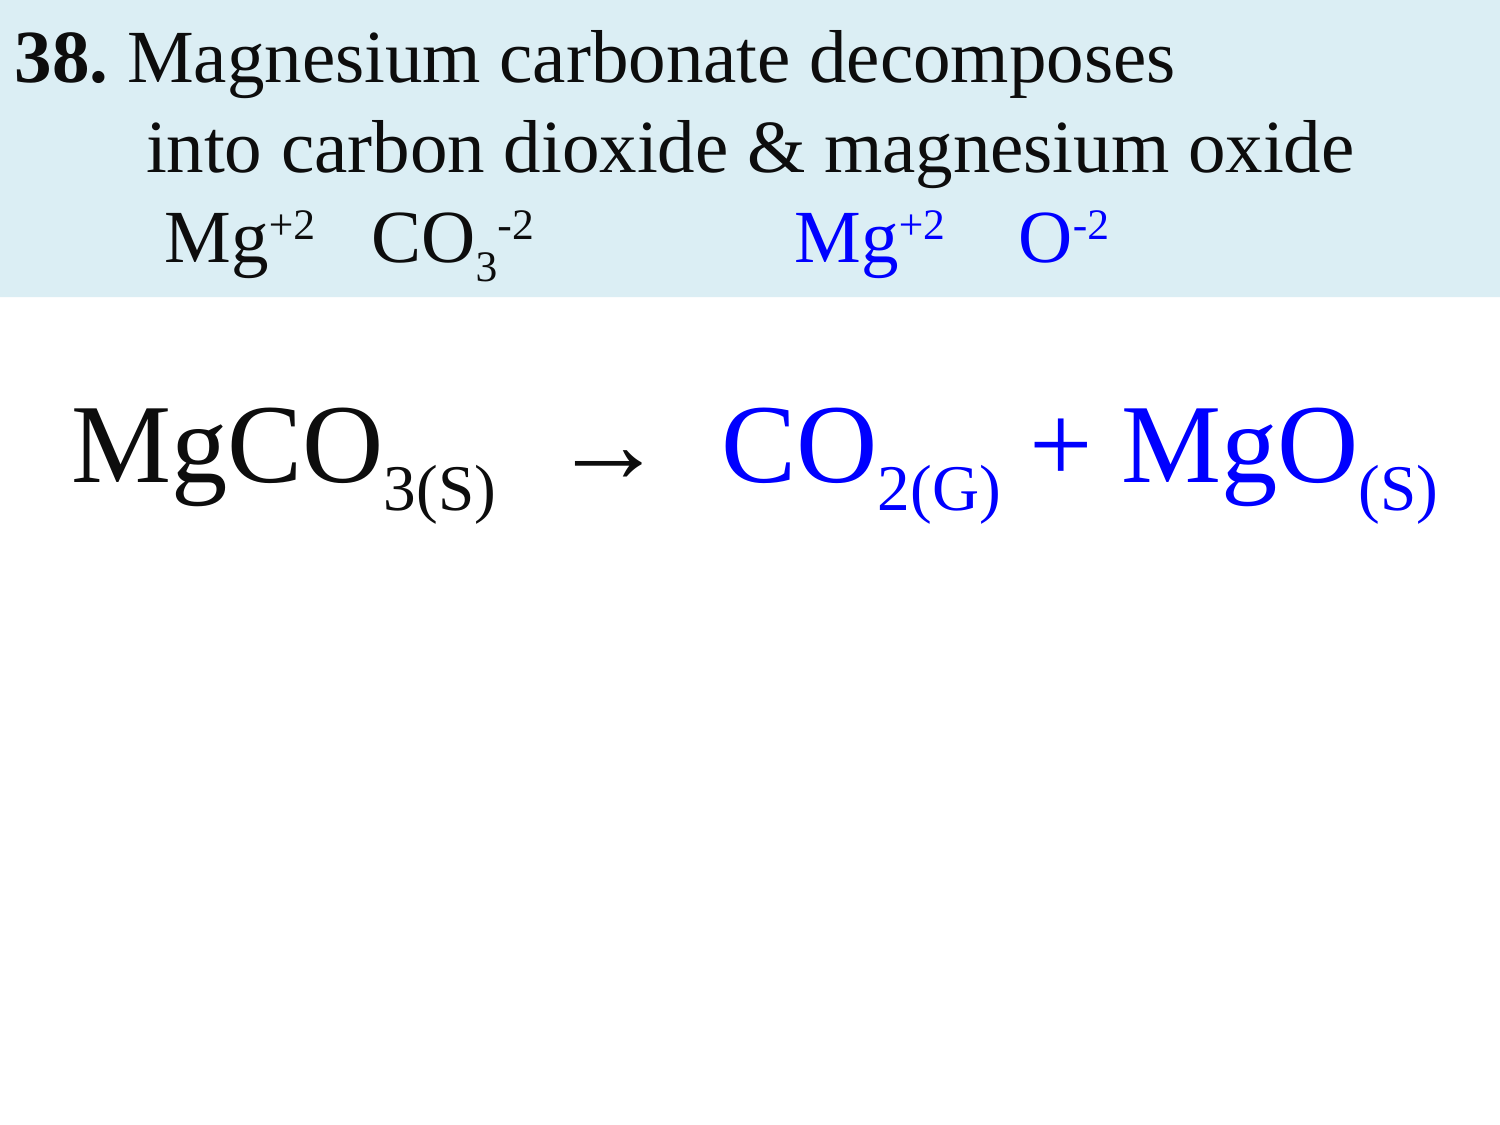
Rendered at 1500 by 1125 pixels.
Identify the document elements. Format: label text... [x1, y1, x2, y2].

text_box 38. Magnesium carbonate decomposes into carbon dioxide & magnesium oxide Mg+2 CO3-2 Mg+2 O-2 [0, 0, 1500, 298]
text_box MgCO3(S) → CO2(G) + MgO(S) [0, 362, 1500, 666]
